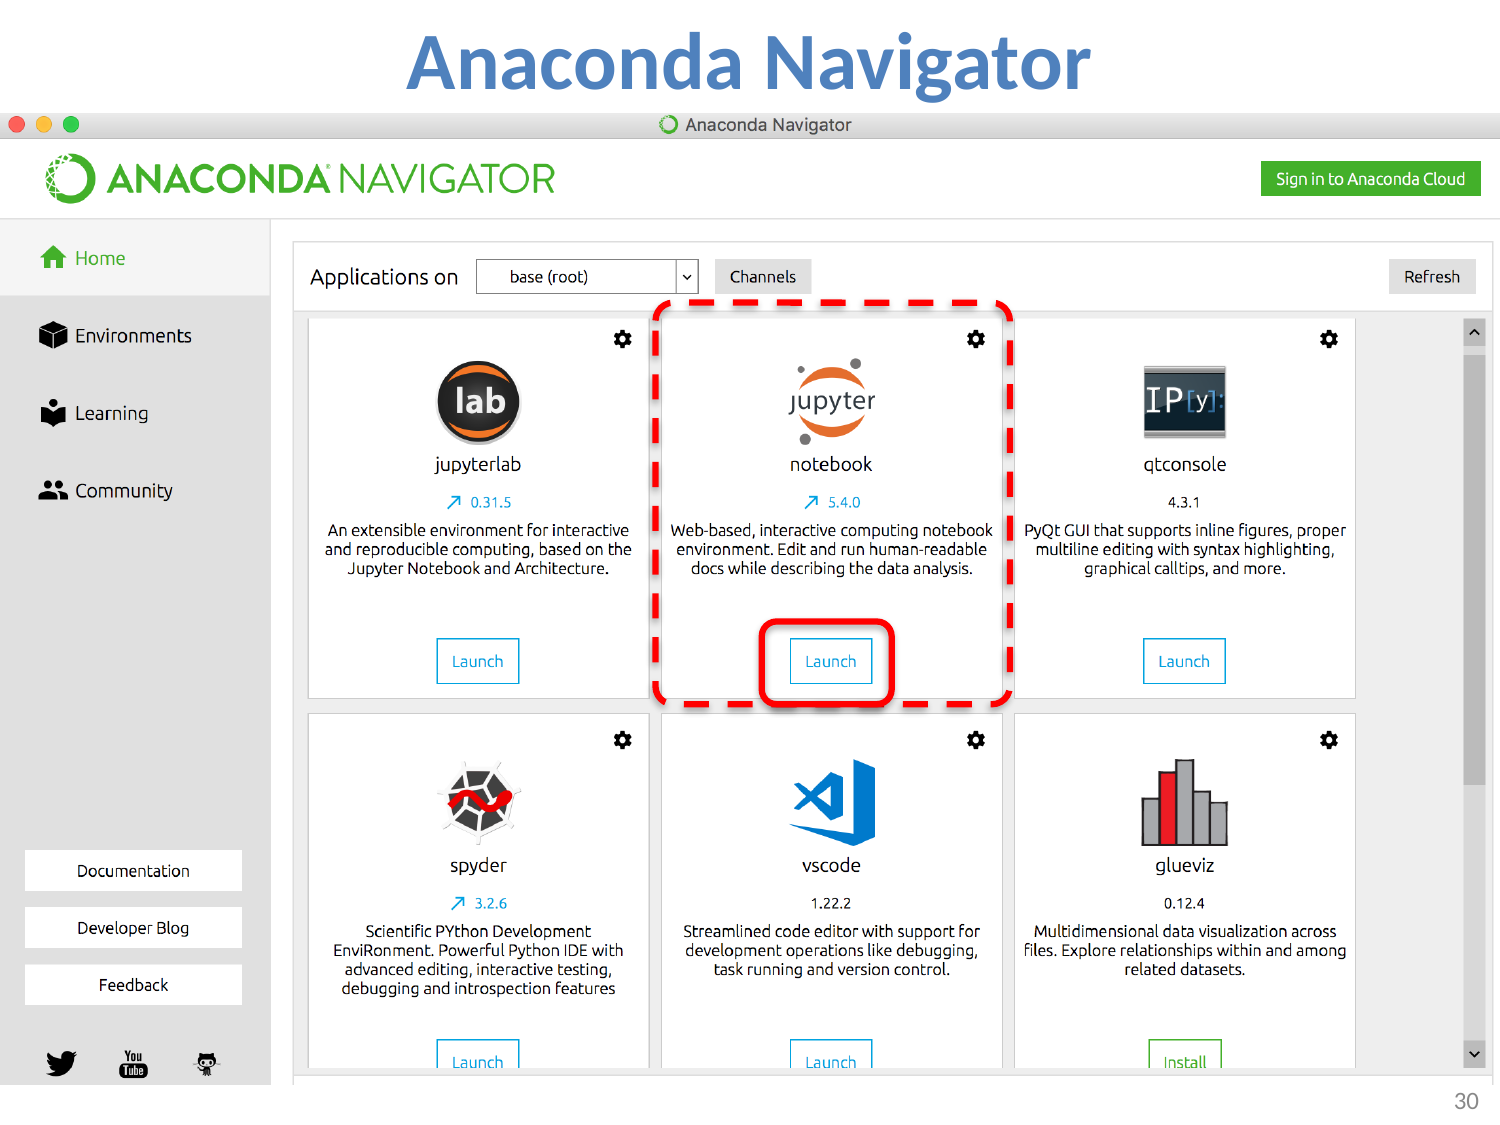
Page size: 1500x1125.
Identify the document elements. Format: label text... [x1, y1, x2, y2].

slide_number 30 [1144, 1094, 1495, 1125]
title Anaconda Navigator [75, 0, 1425, 111]
picture [0, 113, 1500, 1086]
